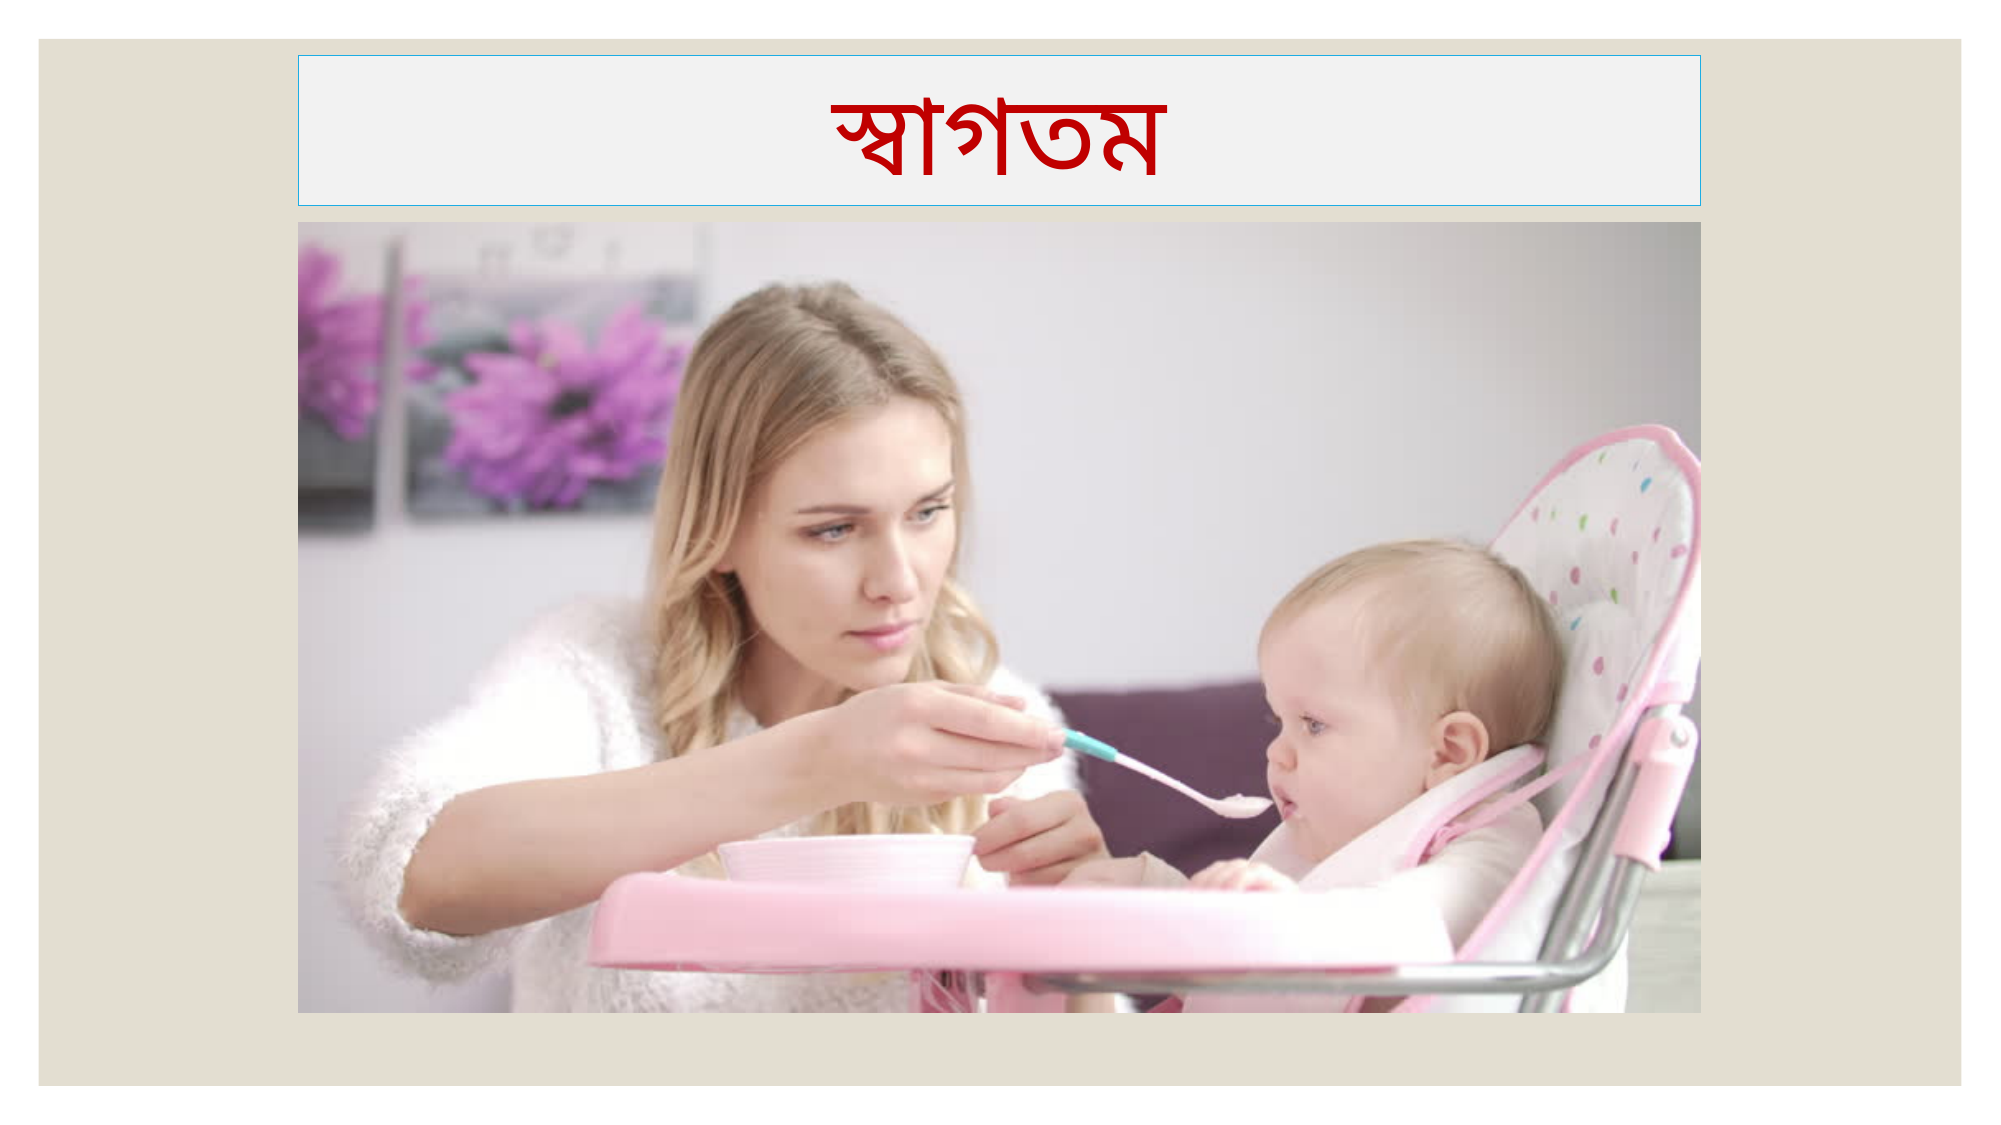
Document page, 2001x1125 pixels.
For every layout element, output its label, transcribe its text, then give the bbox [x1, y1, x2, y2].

picture [298, 222, 1701, 1013]
text_box স্বাগতম [298, 55, 1701, 206]
